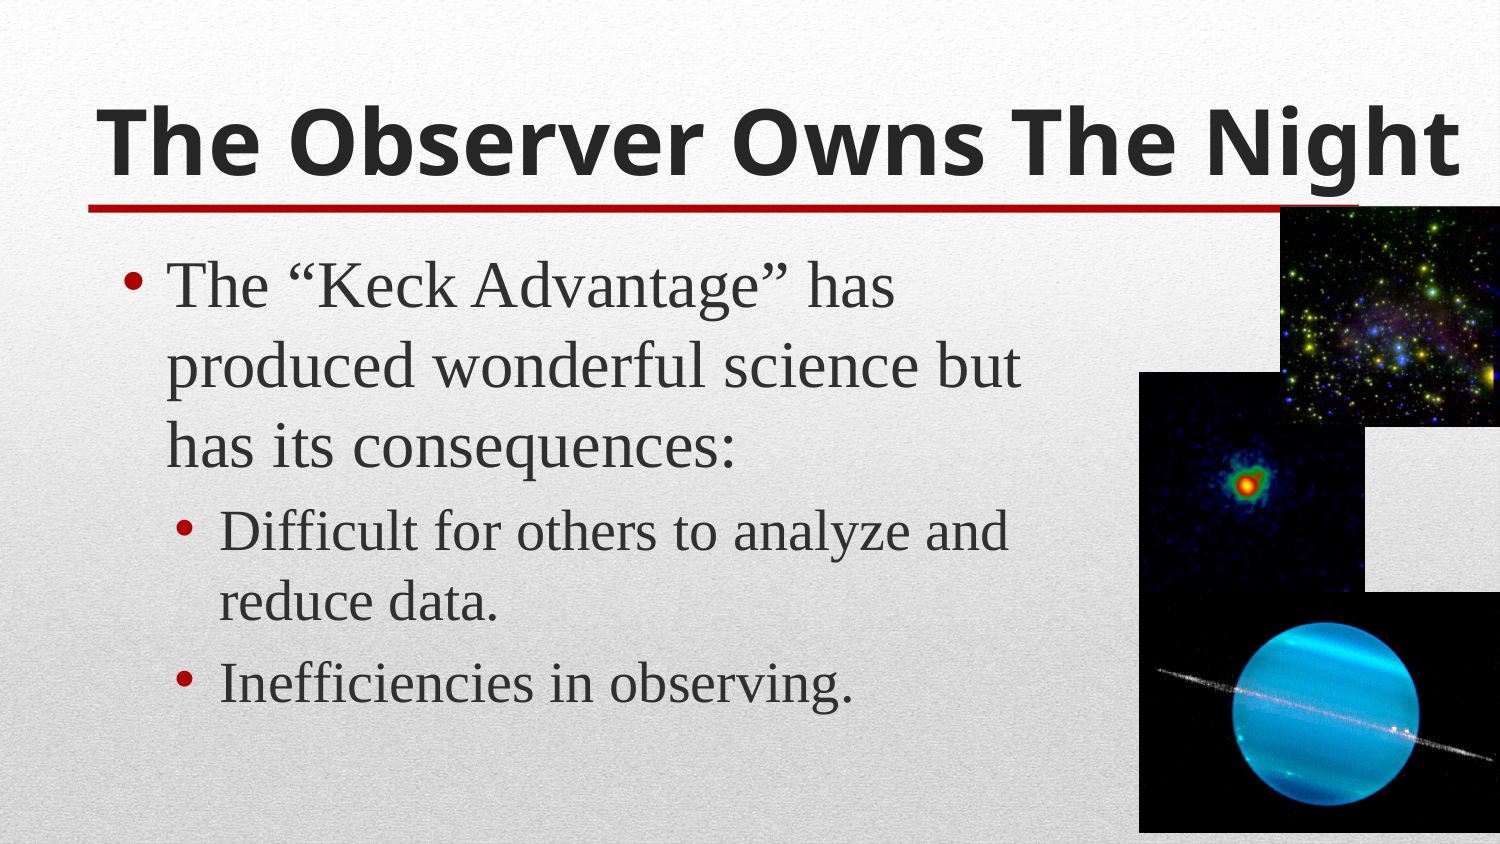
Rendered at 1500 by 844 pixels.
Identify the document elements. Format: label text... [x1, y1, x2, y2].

list The “Keck Advantage” has produced wonderful science but has its consequences: Difficult for others to analyze and reduce data. Inefficiencies in observing. [106, 206, 1115, 795]
title The Observer Owns The Night [58, 4, 1500, 202]
picture [1139, 205, 1500, 834]
